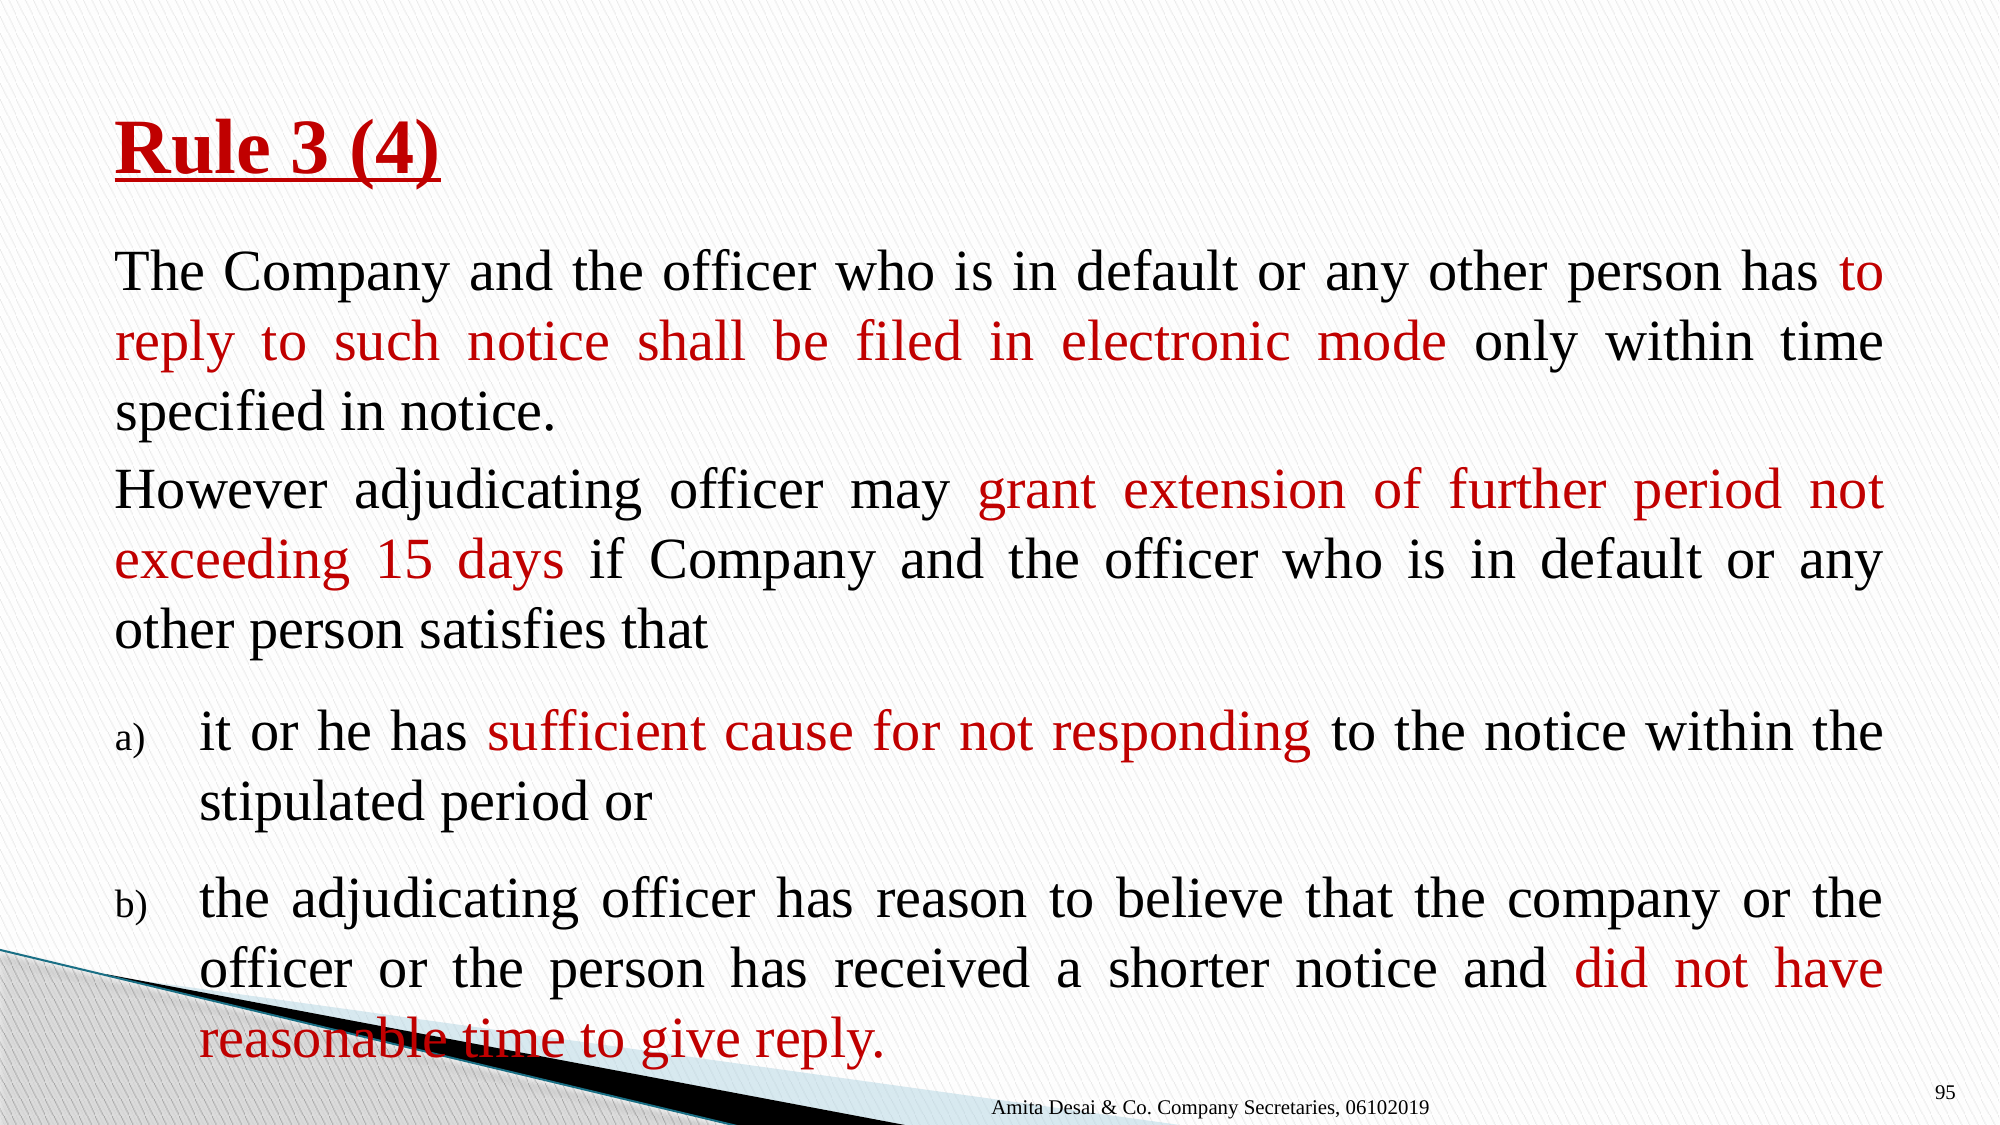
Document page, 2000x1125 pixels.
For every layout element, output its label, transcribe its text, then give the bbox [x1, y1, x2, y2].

footer Amita Desai & Co. Company Secretaries, 06102019 [651, 1066, 1450, 1125]
title Rule 3 (4) [99, 87, 1900, 197]
list The Company and the officer who is in default or any other person has to reply to such notice shall be filed in electronic mode only within time specified in notice. However adjudicating officer may grant extension of further period not exceeding 15 days if Company and the officer who is in default or any other person satisfies that it or he has sufficient cause for not responding to the notice within the stipulated period or the adjudicating officer has reason to believe that the company or the officer or the person has received a shorter notice and did not have reasonable time to give reply. [99, 224, 1900, 1075]
slide_number 95 [1890, 1051, 1971, 1112]
